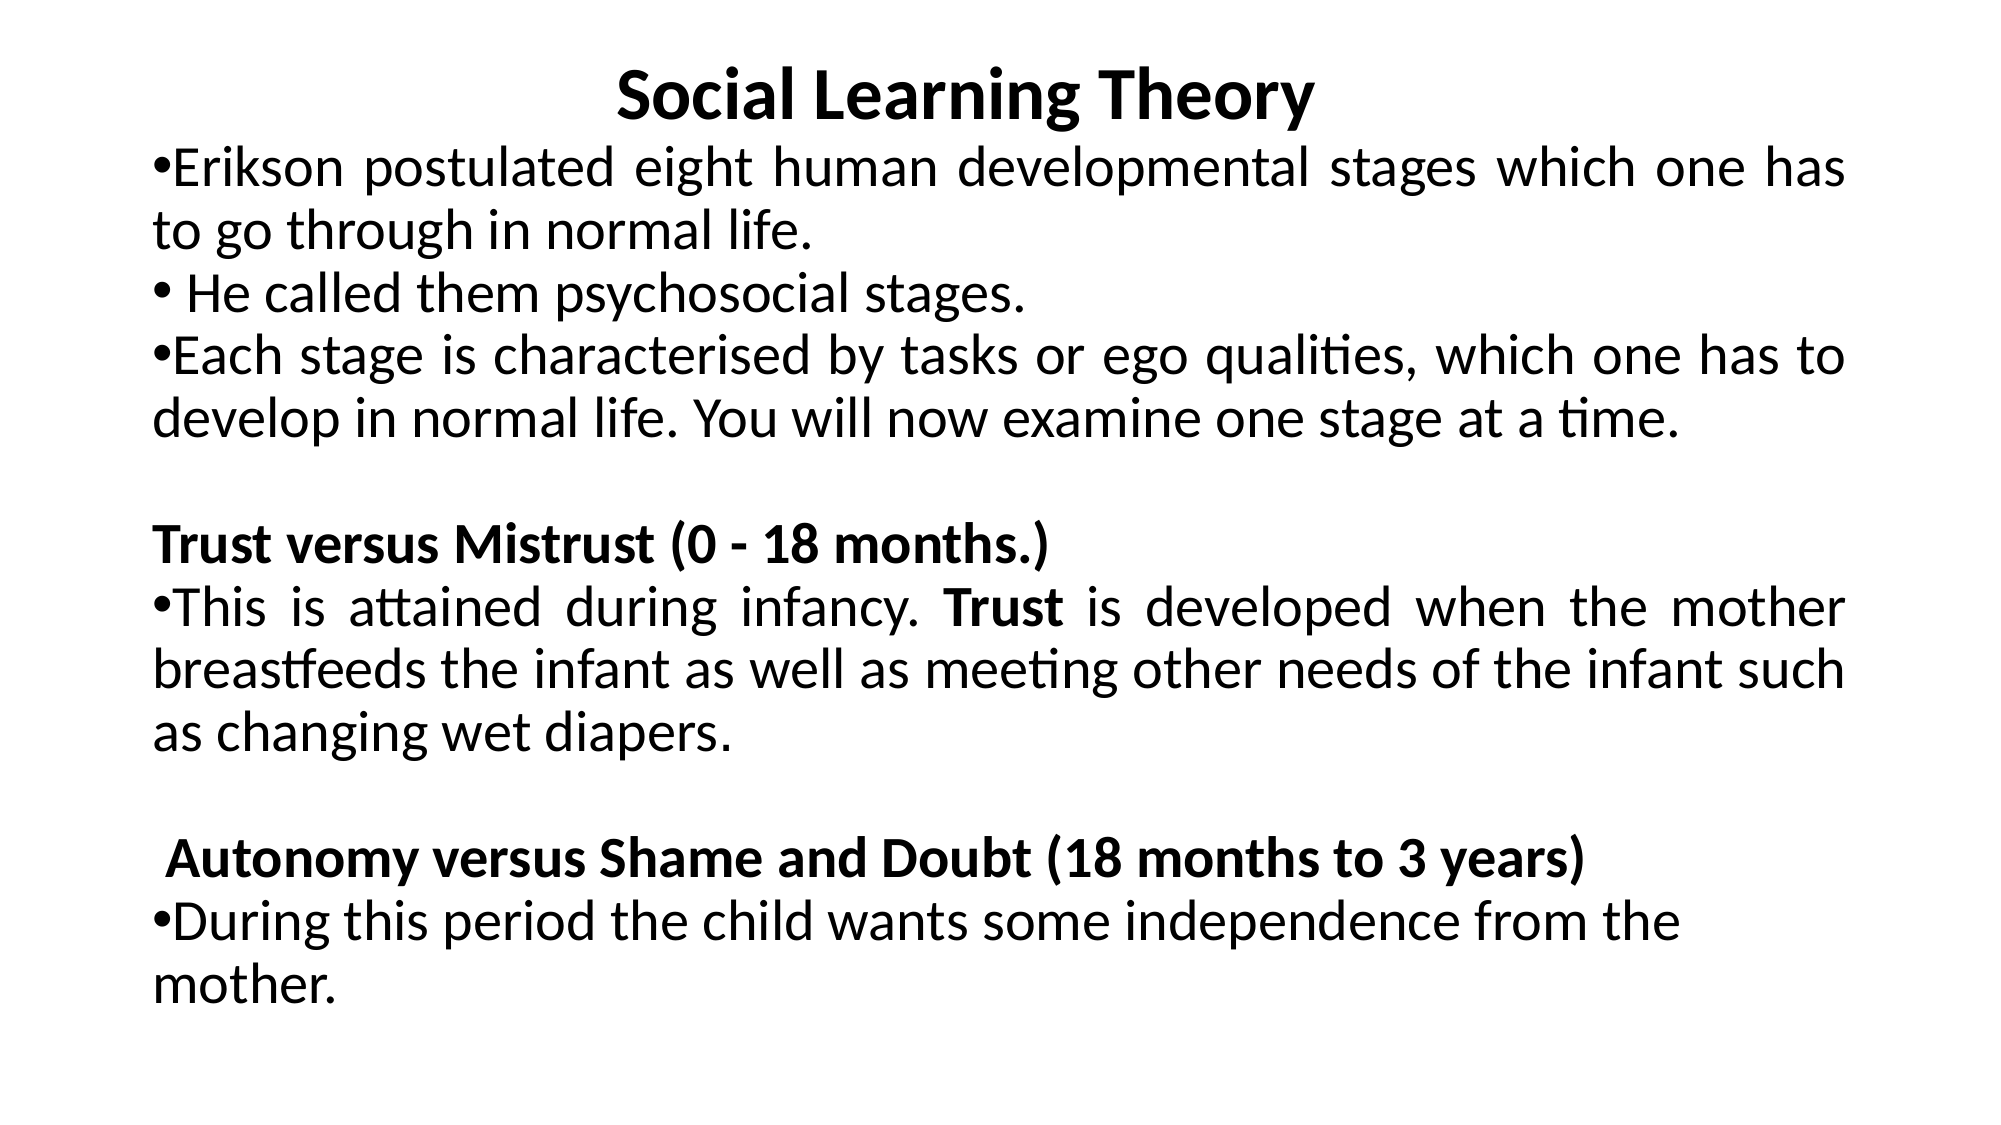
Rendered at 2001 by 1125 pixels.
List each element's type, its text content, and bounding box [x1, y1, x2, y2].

list Social Learning Theory Erikson postulated eight human developmental stages which one has to go through in normal life. He called them psychosocial stages. Each stage is characterised by tasks or ego qualities, which one has to develop in normal life. You will now examine one stage at a time. Trust versus Mistrust (0 - 18 months.) This is attained during infancy. Trust is developed when the mother breastfeeds the infant as well as meeting other needs of the infant such as changing wet diapers. Autonomy versus Shame and Doubt (18 months to 3 years) During this period the child wants some independence from the mother. [137, 47, 1863, 1068]
